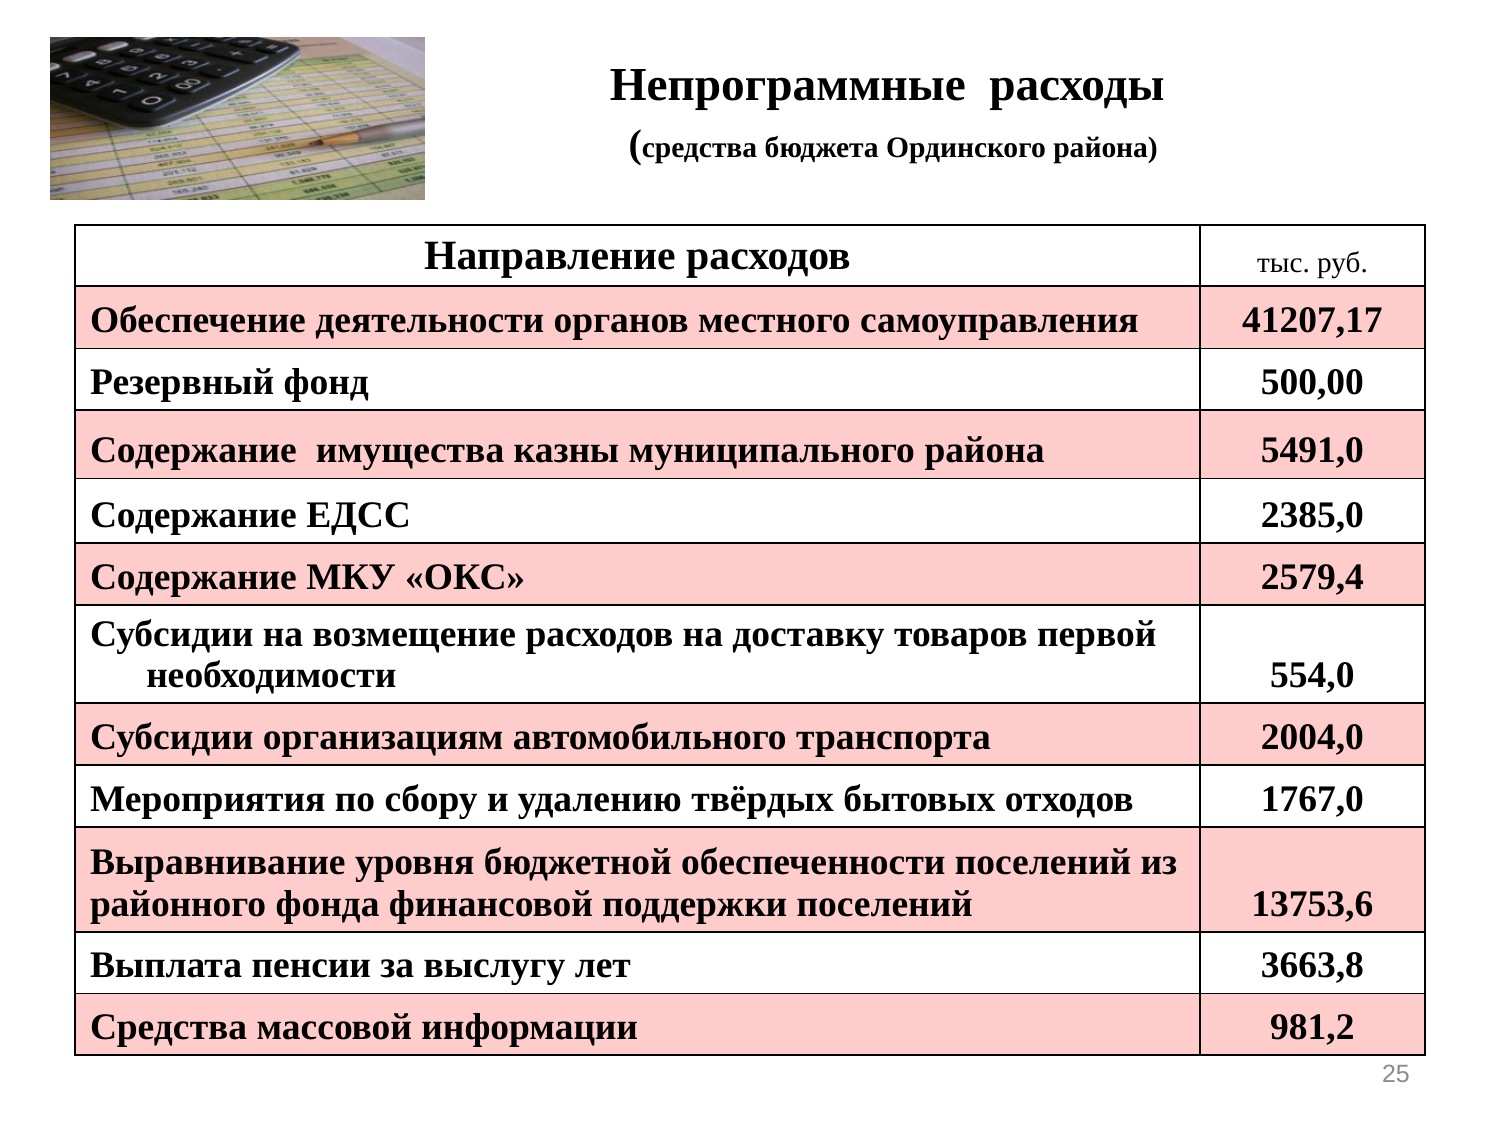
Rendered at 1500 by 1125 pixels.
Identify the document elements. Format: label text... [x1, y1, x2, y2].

table_cell Содержание МКУ «ОКС» [76, 544, 1199, 604]
picture [49, 37, 426, 201]
table_cell Мероприятия по сбору и удалению твёрдых бытовых отходов [76, 766, 1199, 826]
table_cell Субсидии на возмещение расходов на доставку товаров первой необходимости [76, 606, 1199, 702]
table_cell 41207,17 [1201, 287, 1424, 348]
table_cell Выравнивание уровня бюджетной обеспеченности поселений из районного фонда финансовой поддержки поселений [76, 828, 1199, 931]
table_cell 1767,0 [1201, 766, 1424, 826]
table_cell 981,2 [1201, 994, 1424, 1054]
table_cell Субсидии организациям автомобильного транспорта [76, 704, 1199, 764]
table_cell 554,0 [1201, 606, 1424, 702]
table_cell 500,00 [1201, 349, 1424, 409]
title Непрограммные расходы (средства бюджета Ординского района) [433, 45, 1425, 175]
table_cell Средства массовой информации [76, 994, 1199, 1054]
table_cell Резервный фонд [76, 349, 1199, 409]
table_cell 5491,0 [1201, 411, 1424, 478]
table_cell 2004,0 [1201, 704, 1424, 764]
table_cell Выплата пенсии за выслугу лет [76, 933, 1199, 993]
table_header Направление расходов [76, 226, 1199, 285]
table_header тыс. руб. [1201, 226, 1424, 285]
table_cell 2579,4 [1201, 544, 1424, 604]
table_cell 13753,6 [1201, 828, 1424, 931]
slide_number 25 [1074, 1056, 1425, 1103]
table_cell 2385,0 [1201, 479, 1424, 542]
table_cell Обеспечение деятельности органов местного самоуправления [76, 287, 1199, 348]
table_cell Содержание имущества казны муниципального района [76, 411, 1199, 478]
table_cell Содержание ЕДСС [76, 479, 1199, 542]
table_cell 3663,8 [1201, 933, 1424, 993]
